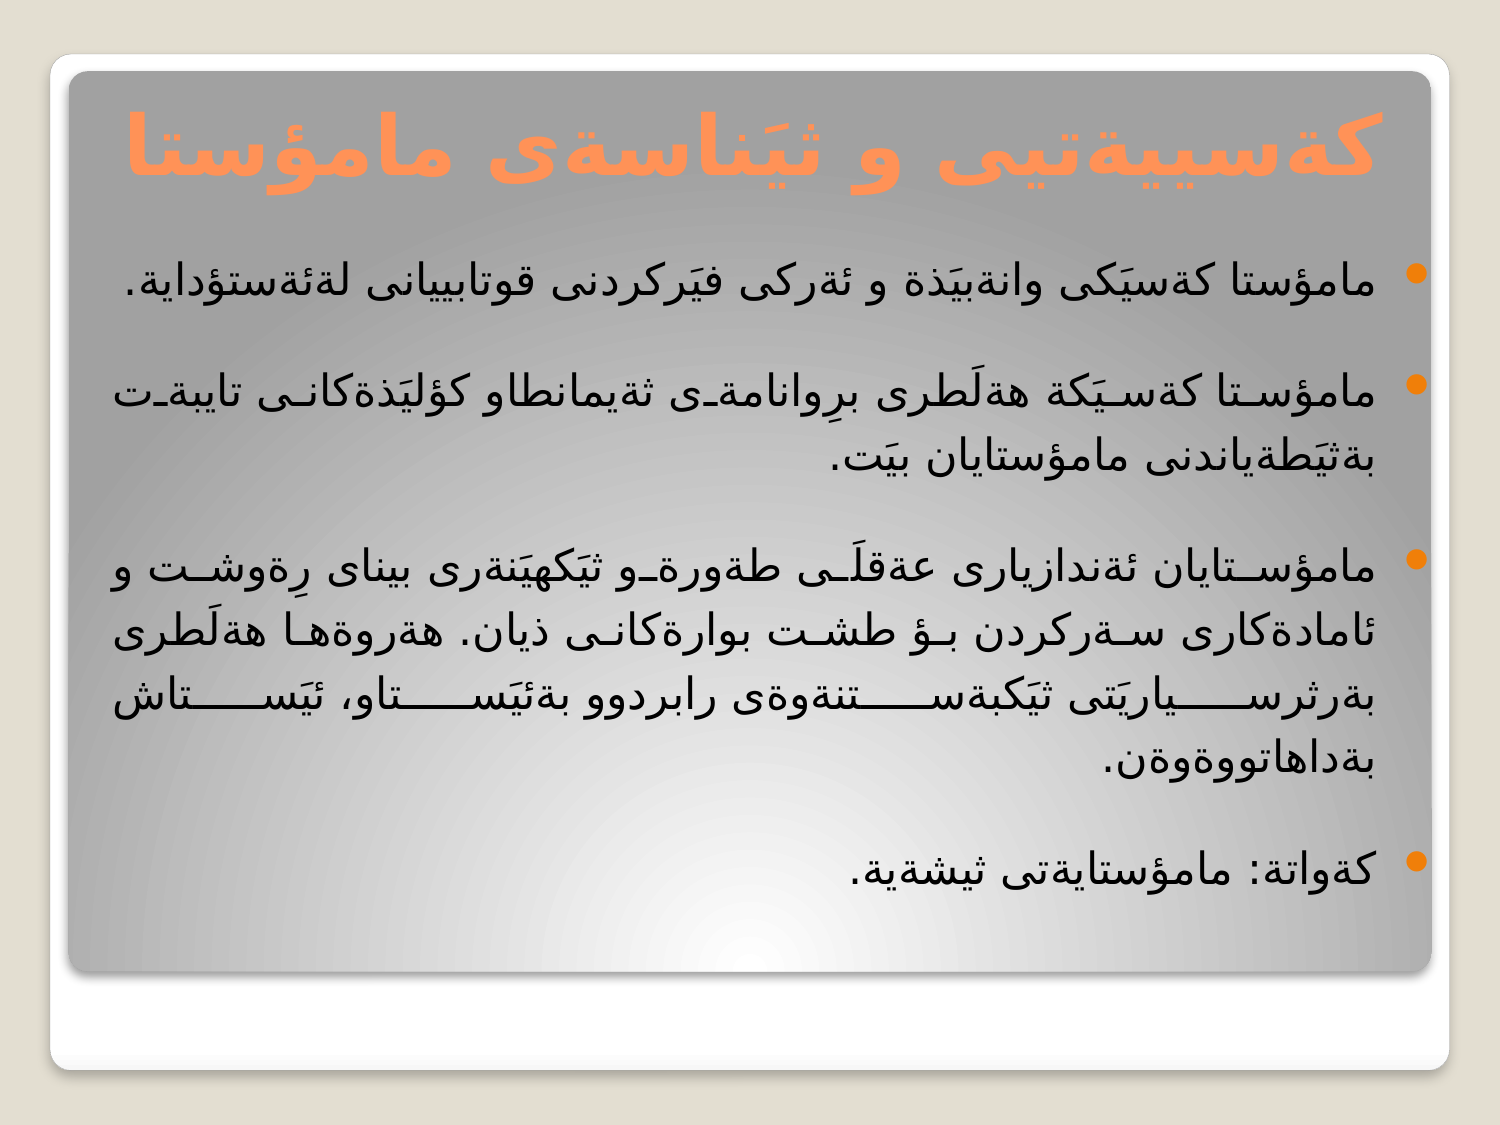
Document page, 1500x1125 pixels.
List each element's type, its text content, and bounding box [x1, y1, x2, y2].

title كةسييةتيى و ثيَناسةى مامؤستا [82, 72, 1425, 200]
list مامؤستا كةسيَكى وانةبيَذة و ئةركى فيَركردنى قوتابييانى لةئةستؤداية. مامؤستا كةسيَكة هةلَطرى برِوانامةى ثةيمانطاو كؤليَذةكانى تايبةت بةثيَطةياندنى مامؤستايان بيَت. مامؤستايان ئةندازيارى عةقلَى طةورةو ثيَكهيَنةرى بيناى رِةوشت و ئامادةكارى سةركردن بؤ طشت بوارةكانى ذيان. هةروةها هةلَطرى بةرثرسياريَتى ثيَكبةستنةوةى رابردوو بةئيَستاو، ئيَستاش بةداهاتووةوةن. كةواتة: مامؤستايةتى ثيشةية. [82, 225, 1425, 913]
